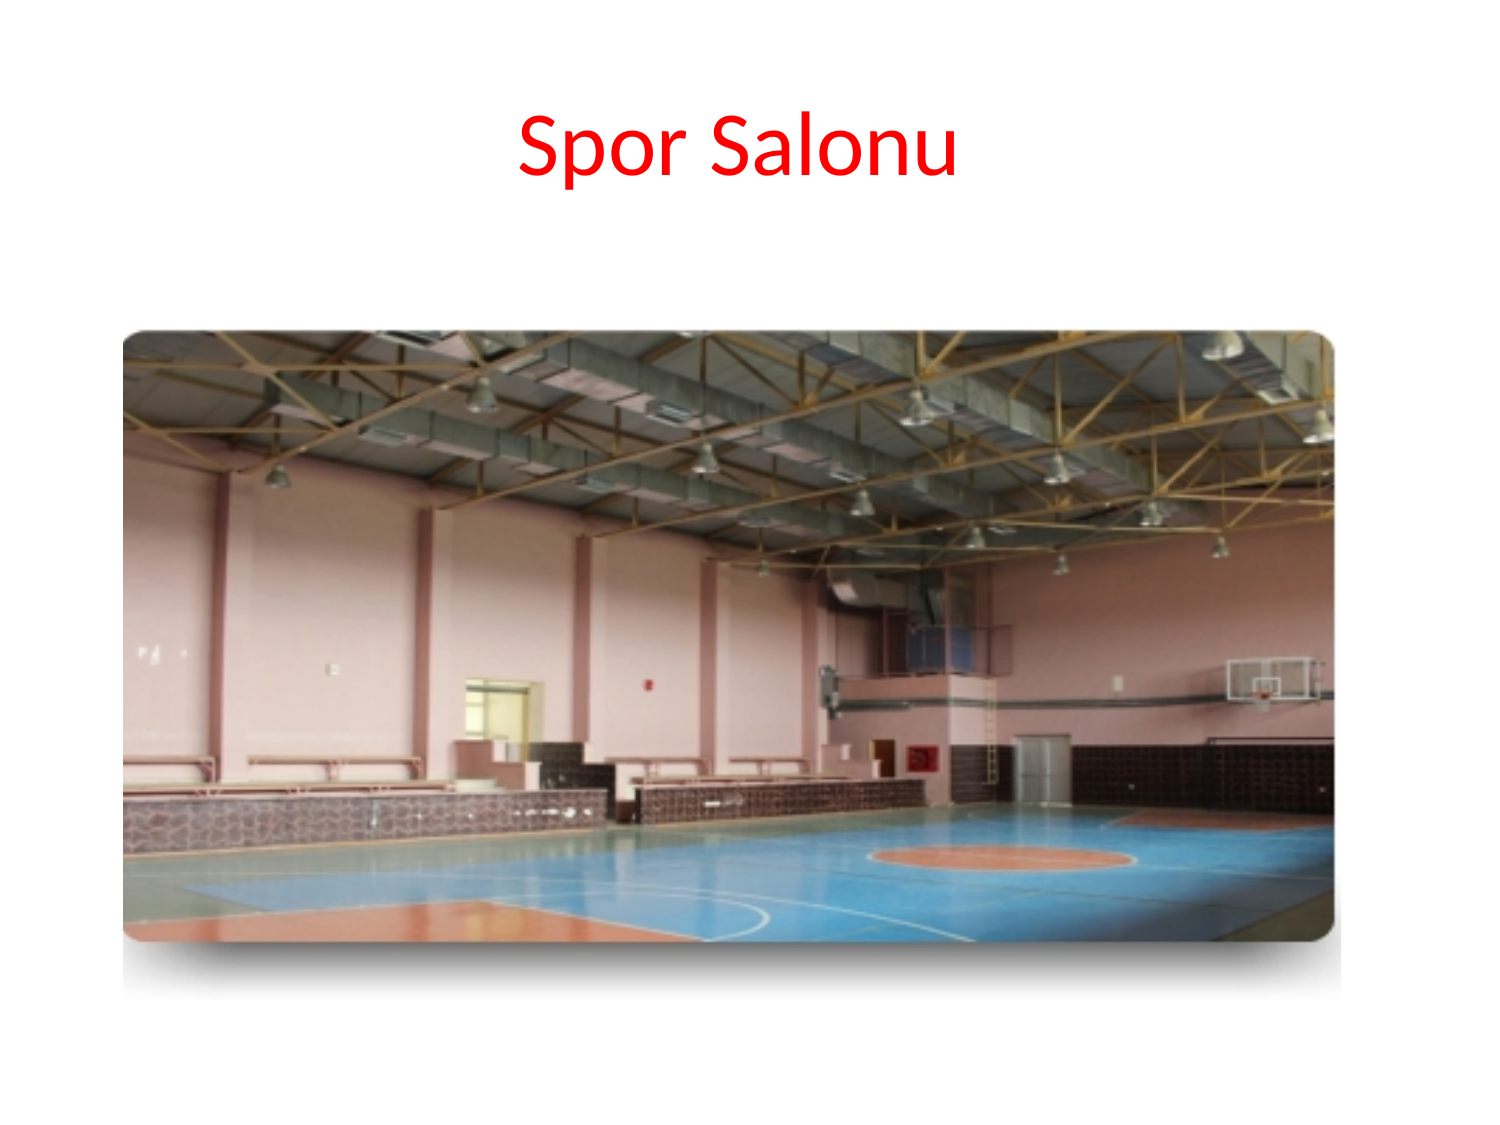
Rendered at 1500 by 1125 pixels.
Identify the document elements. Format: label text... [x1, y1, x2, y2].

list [123, 326, 1341, 1000]
title Spor Salonu [75, 45, 1425, 233]
